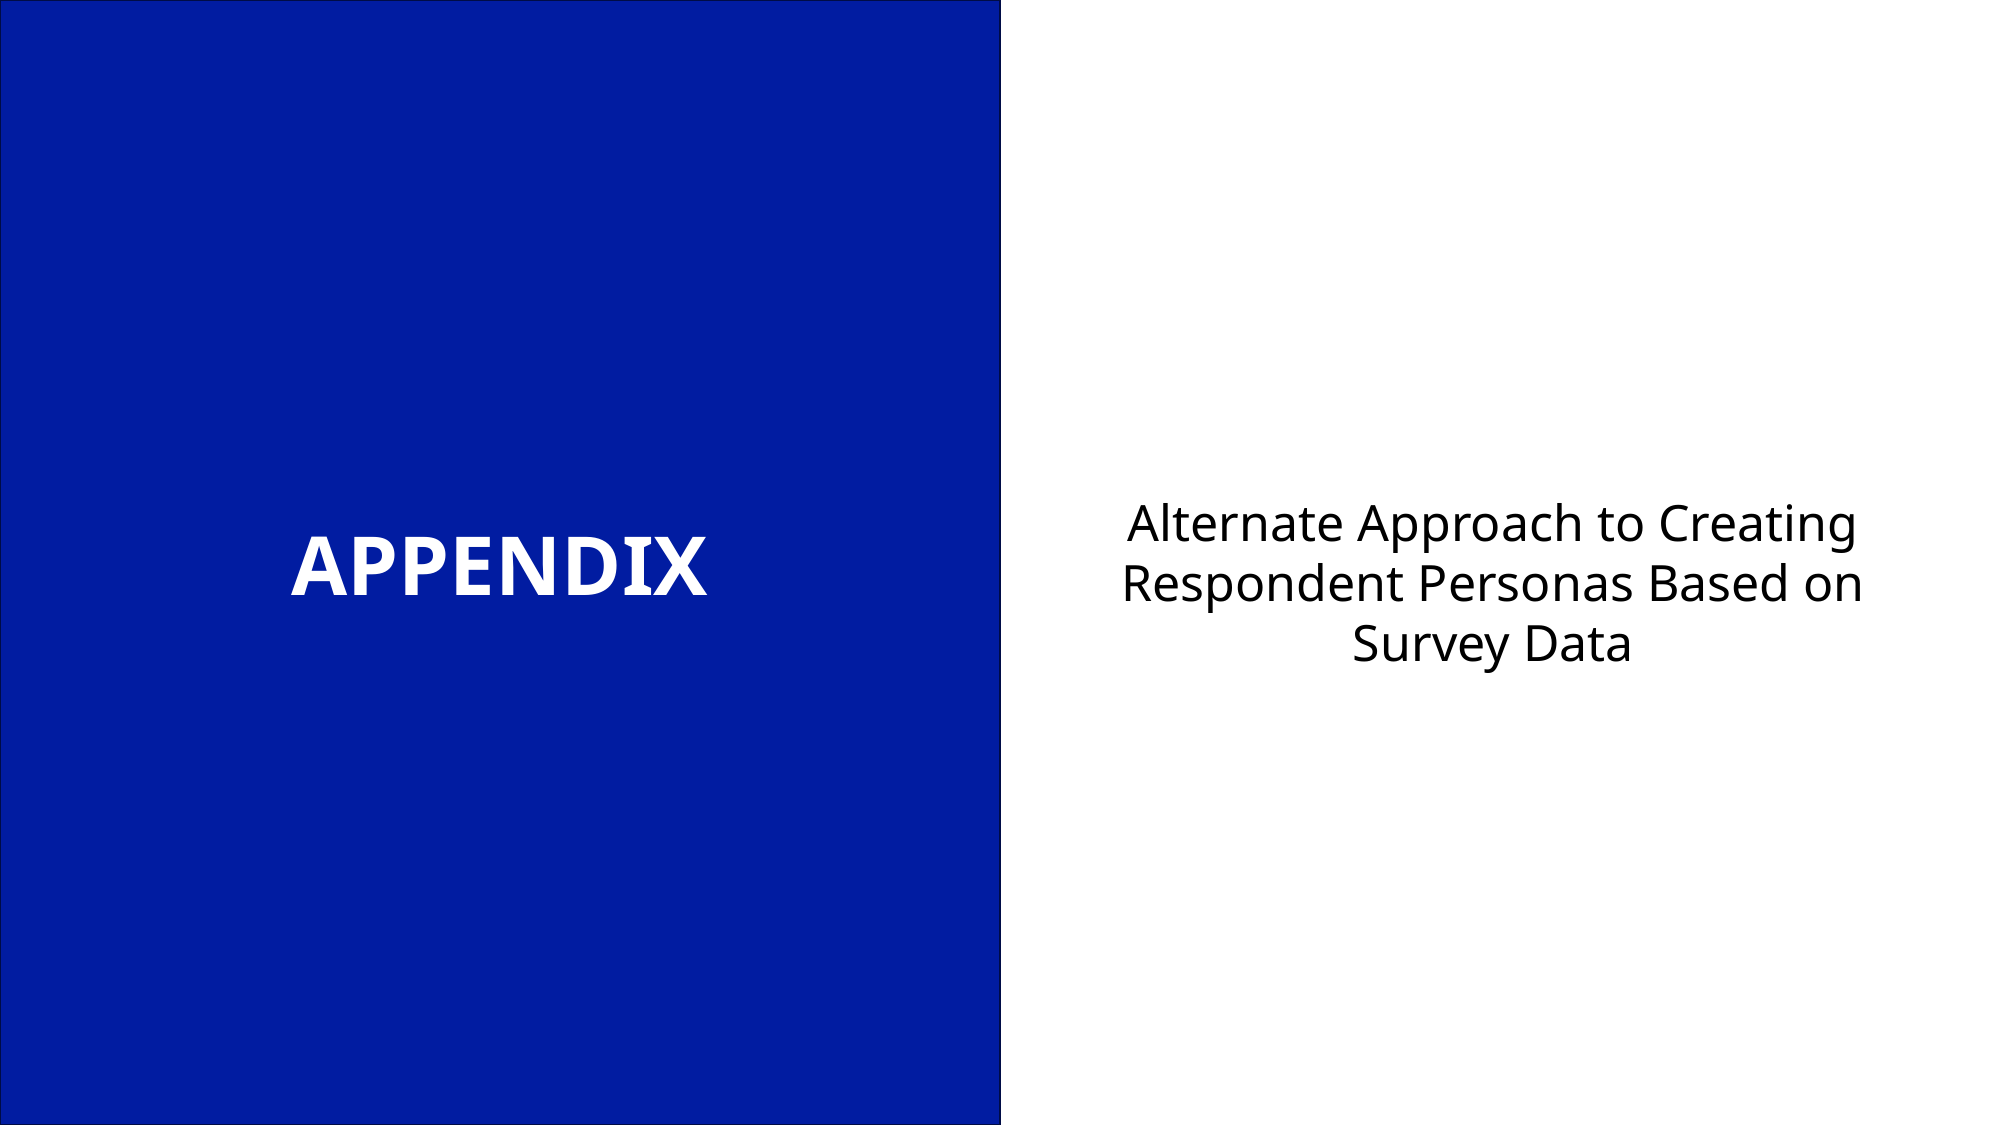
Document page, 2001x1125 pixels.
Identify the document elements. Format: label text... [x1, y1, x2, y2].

text_box [0, 0, 1001, 1125]
text_box Alternate Approach to Creating Respondent Personas Based on Survey Data [1100, 483, 1887, 679]
title APPENDIX [0, 502, 1000, 623]
